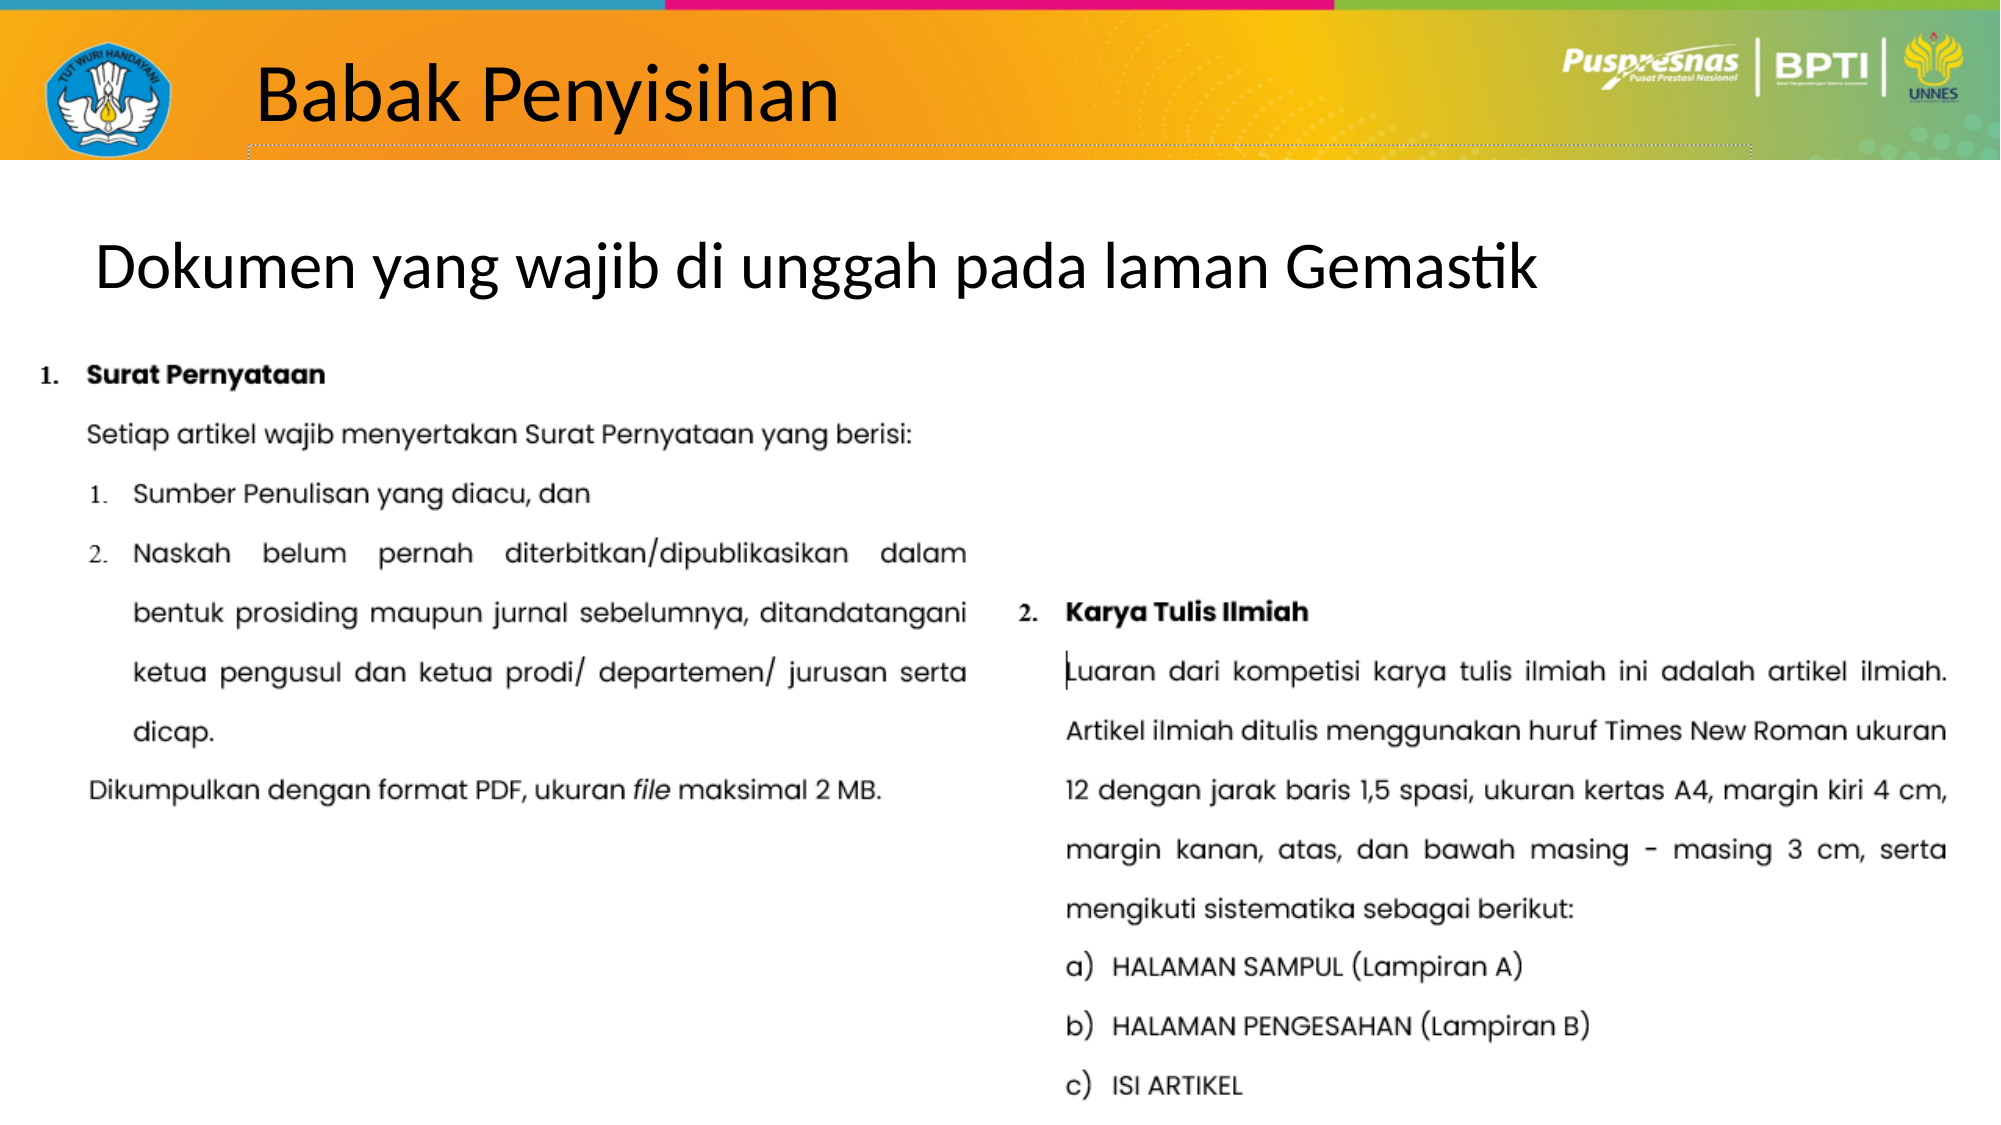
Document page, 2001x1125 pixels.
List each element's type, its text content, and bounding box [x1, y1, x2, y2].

text_box Dokumen yang wajib di unggah pada laman Gemastik [80, 214, 1556, 310]
picture [0, 0, 2000, 160]
picture [9, 337, 1991, 1109]
